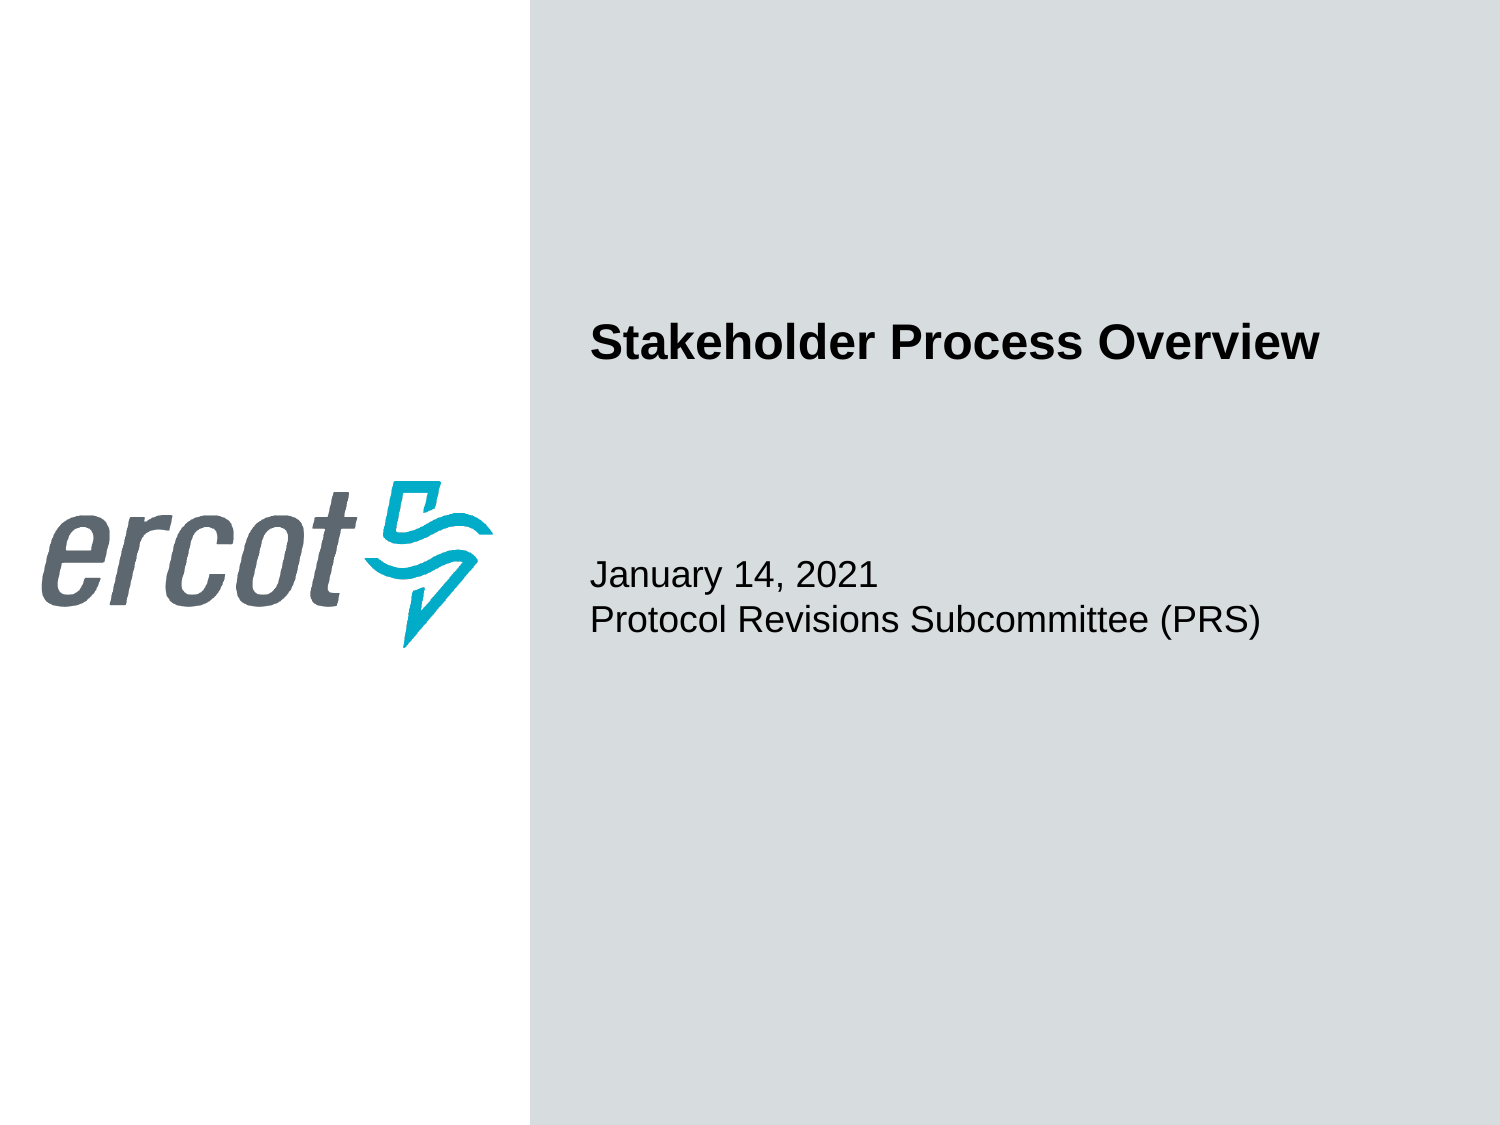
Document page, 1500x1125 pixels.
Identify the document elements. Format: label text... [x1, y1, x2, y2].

picture [32, 471, 501, 654]
text_box Stakeholder Process Overview January 14, 2021 Protocol Revisions Subcommittee (PRS) [575, 302, 1487, 648]
